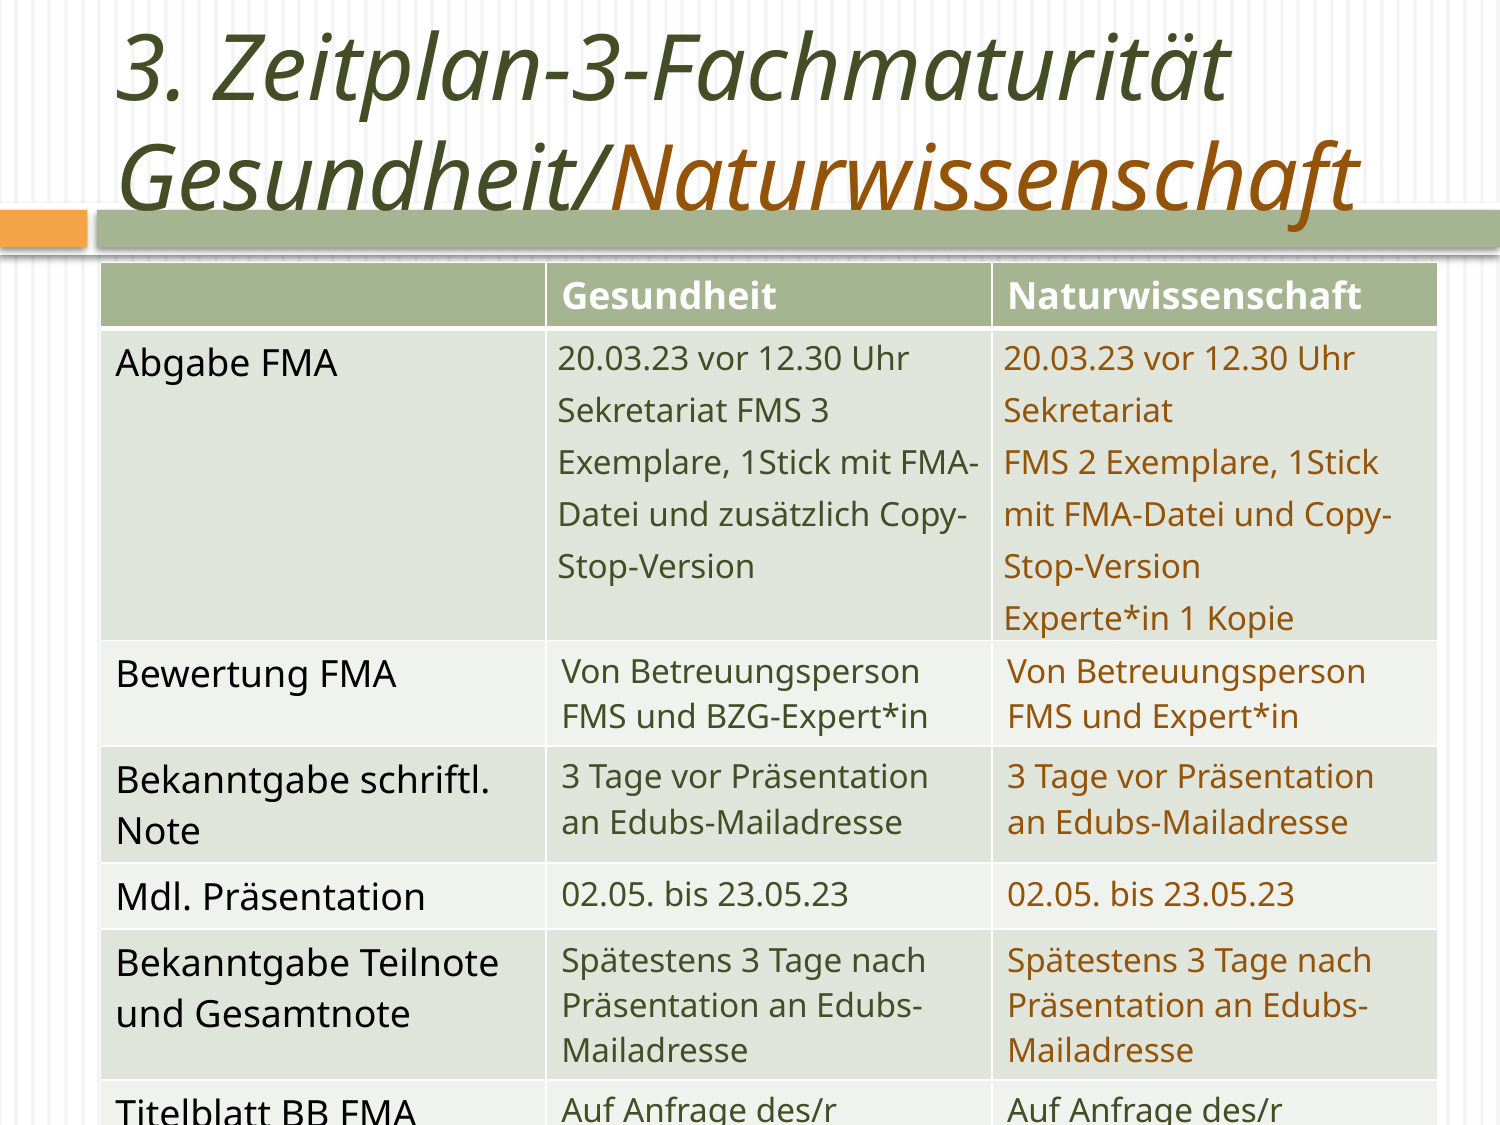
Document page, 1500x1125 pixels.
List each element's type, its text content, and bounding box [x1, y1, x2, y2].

table_cell 02.05. bis 23.05.23 [547, 864, 991, 928]
table_cell Bewertung FMA [101, 641, 545, 745]
table_header [101, 263, 545, 326]
table_header Gesundheit [547, 263, 991, 326]
title 3. Zeitplan-3-Fachmaturität Gesundheit/Naturwissenschaft [100, 37, 1438, 200]
table_cell 20.03.23 vor 12.30 Uhr Sekretariat FMS 3 Exemplare, 1Stick mit FMA-Datei und zusätzlich Copy-Stop-Version [547, 331, 991, 640]
table_cell Auf Anfrage des/r Fachmaturand*in [547, 1081, 991, 1125]
table_cell 02.05. bis 23.05.23 [993, 864, 1437, 928]
table_cell 3 Tage vor Präsentation an Edubs-Mailadresse [993, 747, 1437, 862]
table_cell Von Betreuungsperson FMS und BZG-Expert*in [547, 641, 991, 745]
table_cell Titelblatt BB FMA und/oder Freiwilliges Nachgespräch [101, 1081, 545, 1125]
table_cell Spätestens 3 Tage nach Präsentation an Edubs-Mailadresse [547, 930, 991, 1079]
table_header Naturwissenschaft [993, 263, 1437, 326]
table_cell Mdl. Präsentation [101, 864, 545, 928]
table_cell 3 Tage vor Präsentation an Edubs-Mailadresse [547, 747, 991, 862]
table_cell Von Betreuungsperson FMS und Expert*in [993, 641, 1437, 745]
table_cell Bekanntgabe Teilnote und Gesamtnote [101, 930, 545, 1079]
table_cell Bekanntgabe schriftl. Note [101, 747, 545, 862]
table_cell Abgabe FMA [101, 331, 545, 640]
table_cell 20.03.23 vor 12.30 Uhr Sekretariat FMS 2 Exemplare, 1Stick mit FMA-Datei und Copy-Stop-Version Experte*in 1 Kopie [993, 331, 1437, 640]
table_cell Spätestens 3 Tage nach Präsentation an Edubs-Mailadresse [993, 930, 1437, 1079]
table_cell Auf Anfrage des/r Fachmaturand*in [993, 1081, 1437, 1125]
